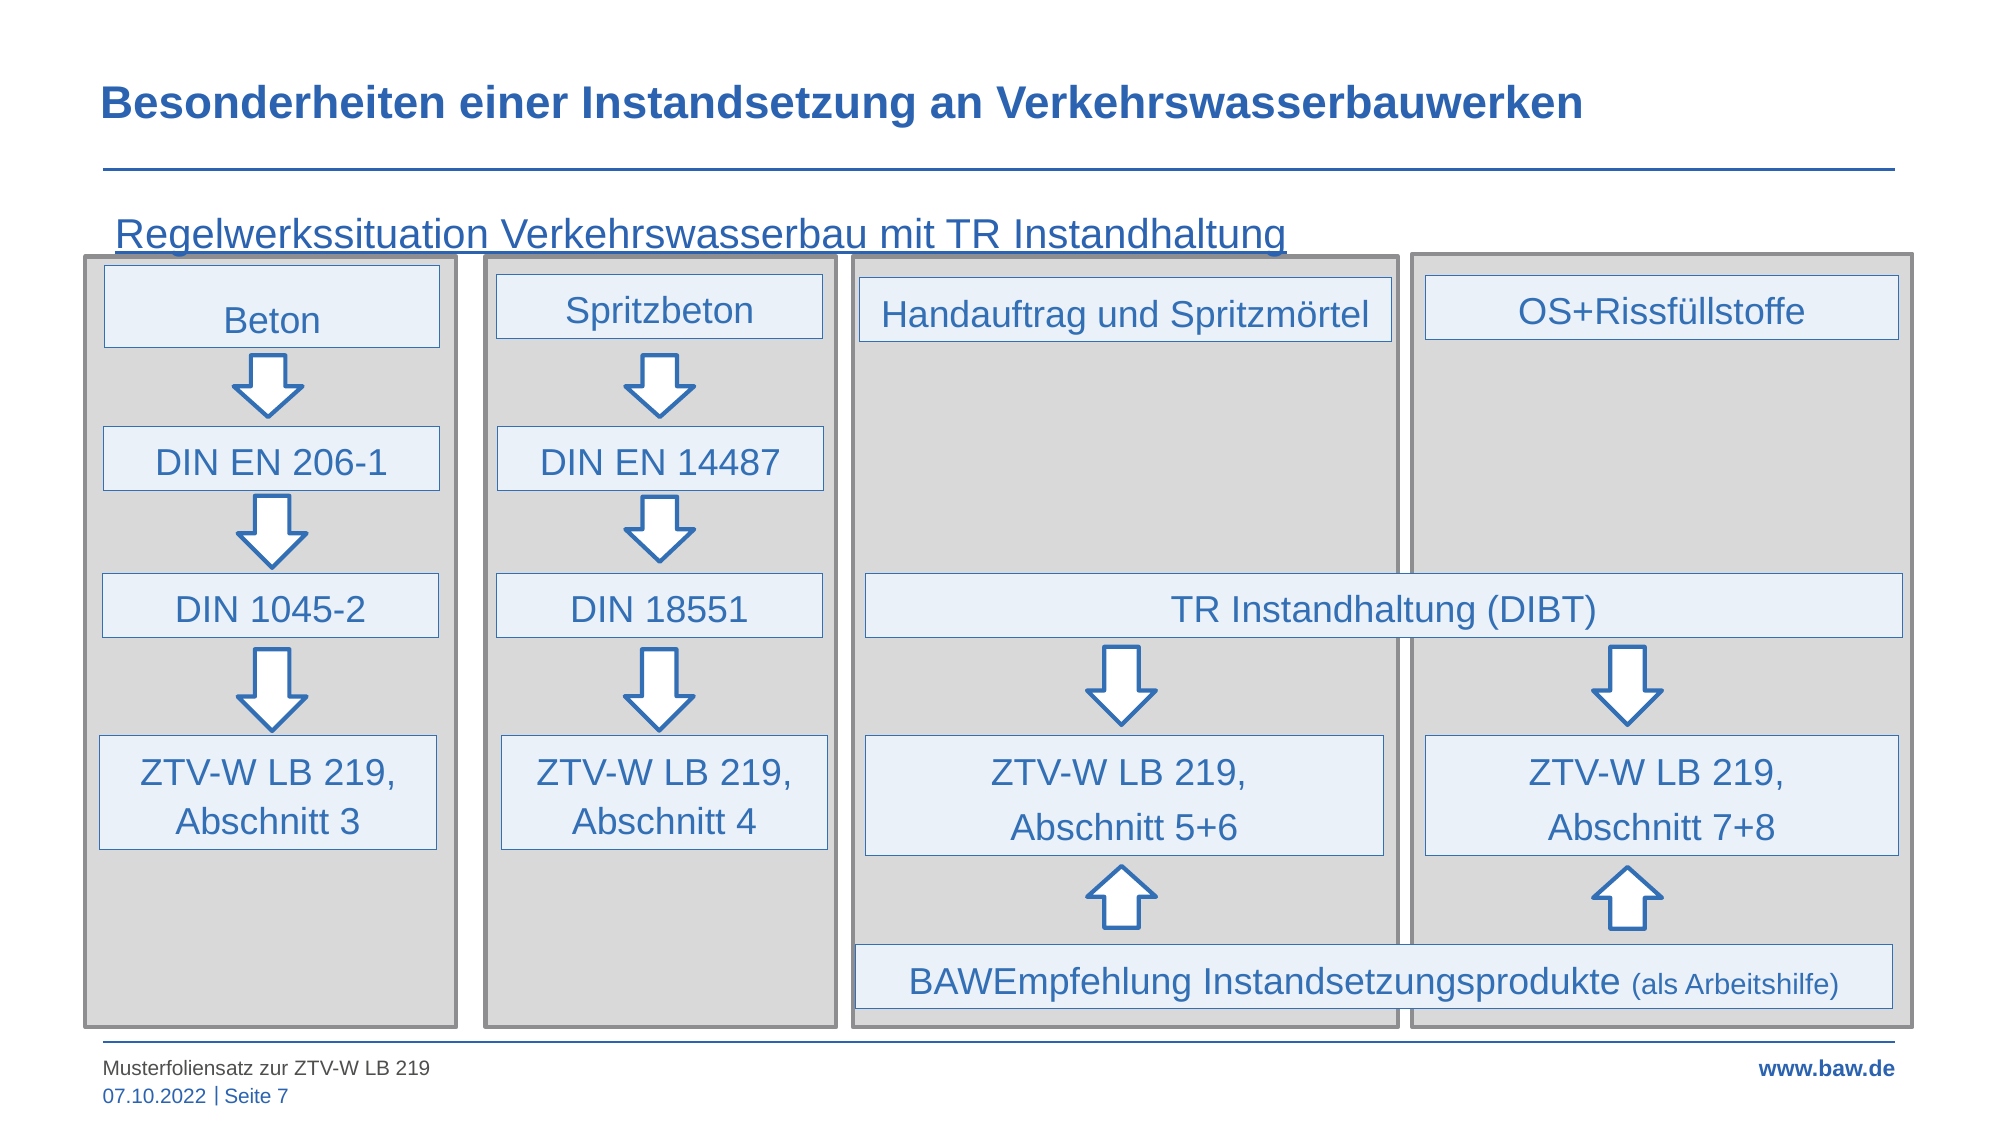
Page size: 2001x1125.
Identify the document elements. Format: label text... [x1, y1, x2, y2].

text_box OS+Rissfüllstoffe [1425, 275, 1899, 340]
text_box Beton [104, 265, 440, 348]
text_box ZTV-W LB 219, Abschnitt 3 [99, 735, 437, 850]
text_box [622, 647, 696, 733]
text_box Handauftrag und Spritzmörtel [859, 277, 1392, 342]
text_box [231, 353, 305, 419]
text_box TR Instandhaltung (DIBT) [865, 573, 1903, 638]
text_box [851, 254, 1400, 1029]
text_box ZTV-W LB 219, Abschnitt 5+6 [865, 735, 1384, 856]
text_box [83, 254, 458, 1029]
text_box [623, 353, 697, 419]
slide_number Seite 7 [224, 1082, 331, 1107]
text_box DIN EN 14487 [497, 426, 824, 491]
text_box Regelwerkssituation Verkehrswasserbau mit TR Instandhaltung [100, 174, 1320, 265]
text_box Besonderheiten einer Instandsetzung an Verkehrswasserbauwerken [100, 67, 1893, 139]
text_box [1410, 252, 1914, 1029]
text_box BAWEmpfehlung Instandsetzungsprodukte (als Arbeitshilfe) [855, 944, 1893, 1009]
text_box [483, 265, 838, 1029]
text_box Spritzbeton [496, 274, 823, 339]
footer Musterfoliensatz zur ZTV-W LB 219 [102, 1055, 1721, 1079]
text_box DIN EN 206-1 [103, 426, 440, 491]
text_box [235, 493, 309, 570]
text_box ZTV-W LB 219, Abschnitt 7+8 [1425, 735, 1899, 856]
text_box [1085, 864, 1159, 930]
text_box [1591, 644, 1664, 728]
text_box DIN 18551 [496, 573, 823, 638]
text_box [1085, 644, 1158, 728]
text_box [1591, 865, 1665, 931]
text_box DIN 1045-2 [102, 573, 439, 638]
text_box [623, 494, 697, 564]
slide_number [102, 1082, 209, 1107]
text_box ZTV-W LB 219, Abschnitt 4 [501, 735, 828, 850]
text_box [235, 647, 309, 734]
